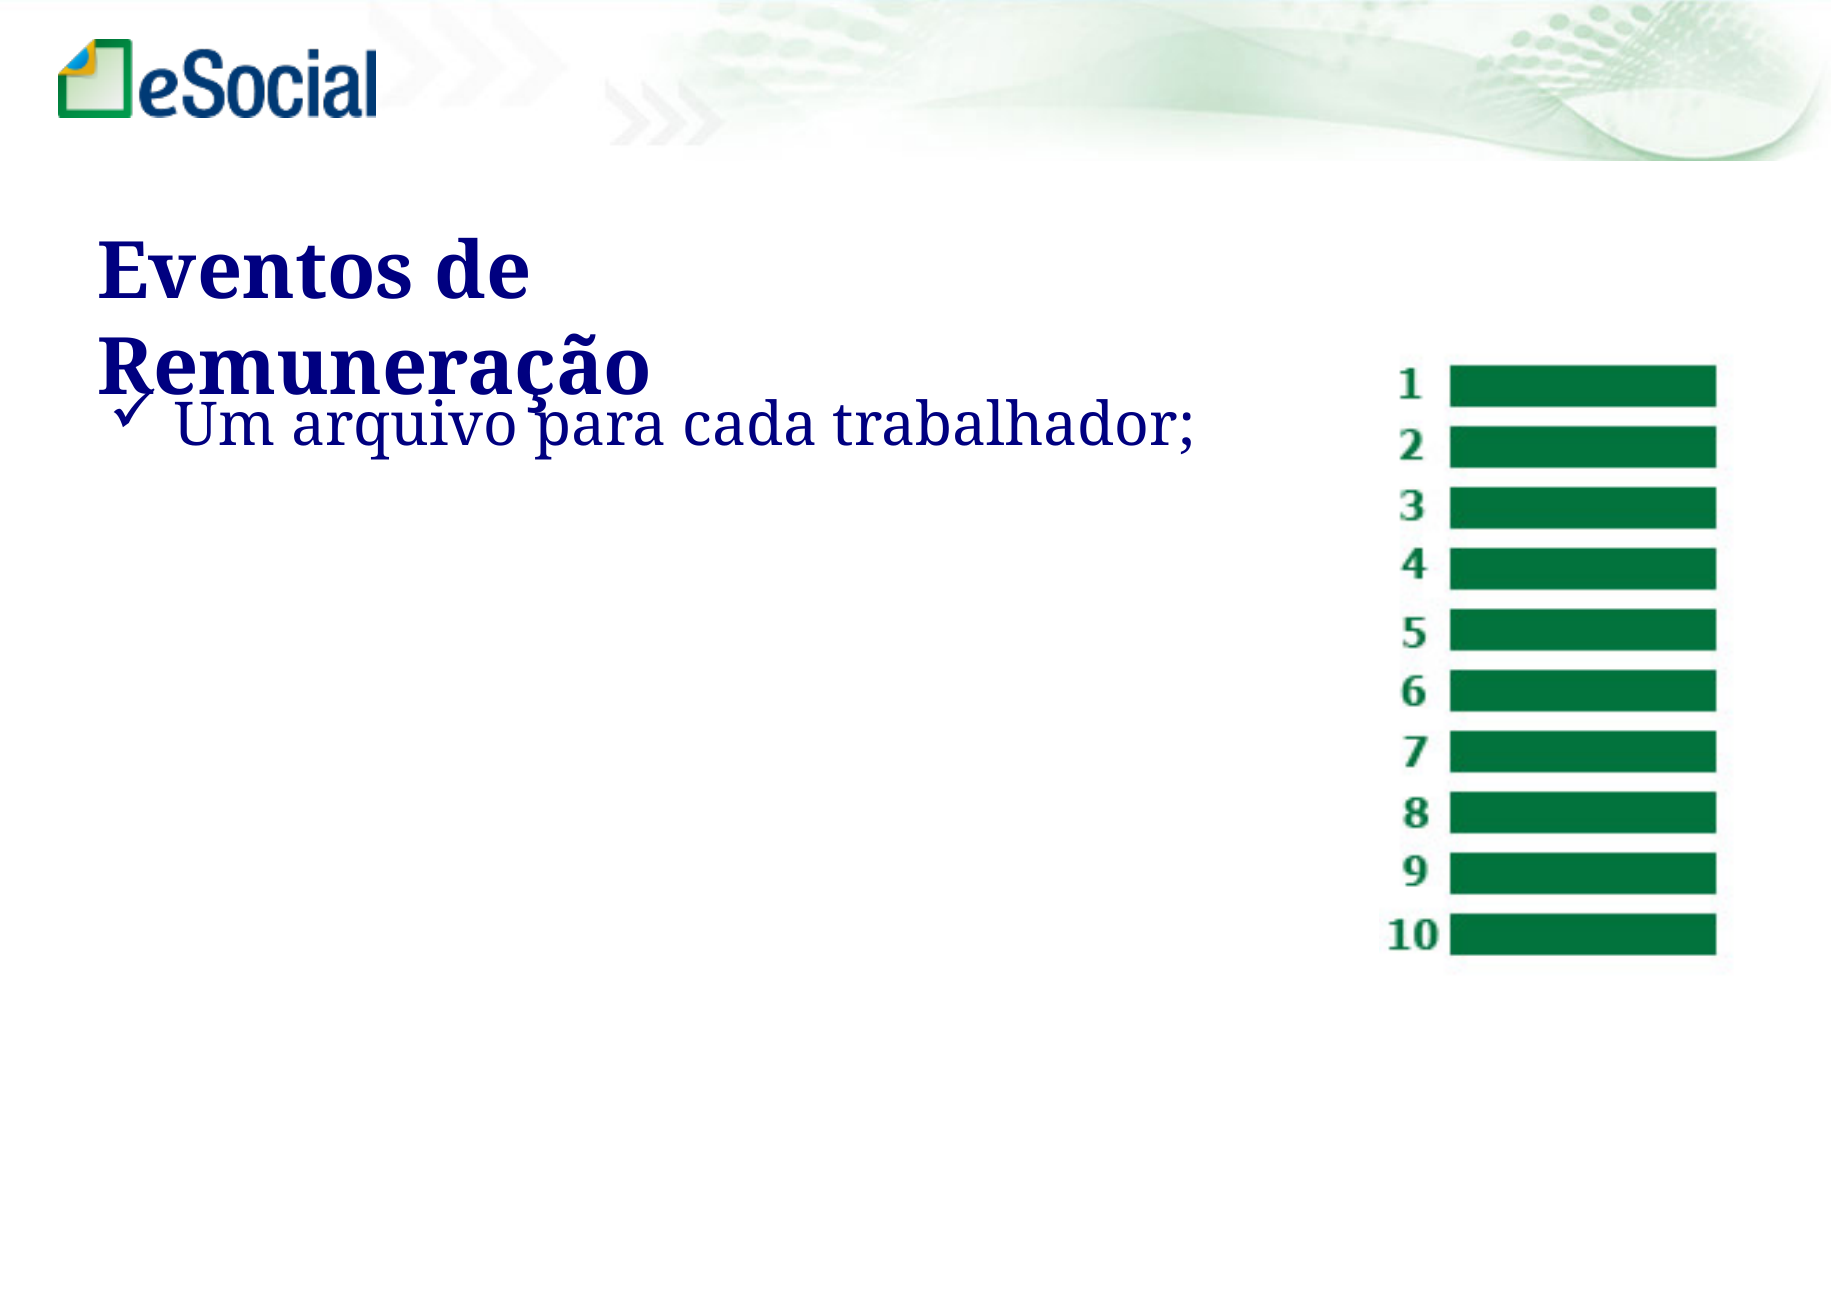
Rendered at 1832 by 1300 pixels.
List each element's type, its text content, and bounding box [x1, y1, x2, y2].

picture [1379, 332, 1767, 992]
picture [0, 0, 1831, 161]
text_box Eventos de Remuneração [82, 212, 1075, 319]
text_box Um arquivo para cada trabalhador; [94, 377, 1805, 1157]
